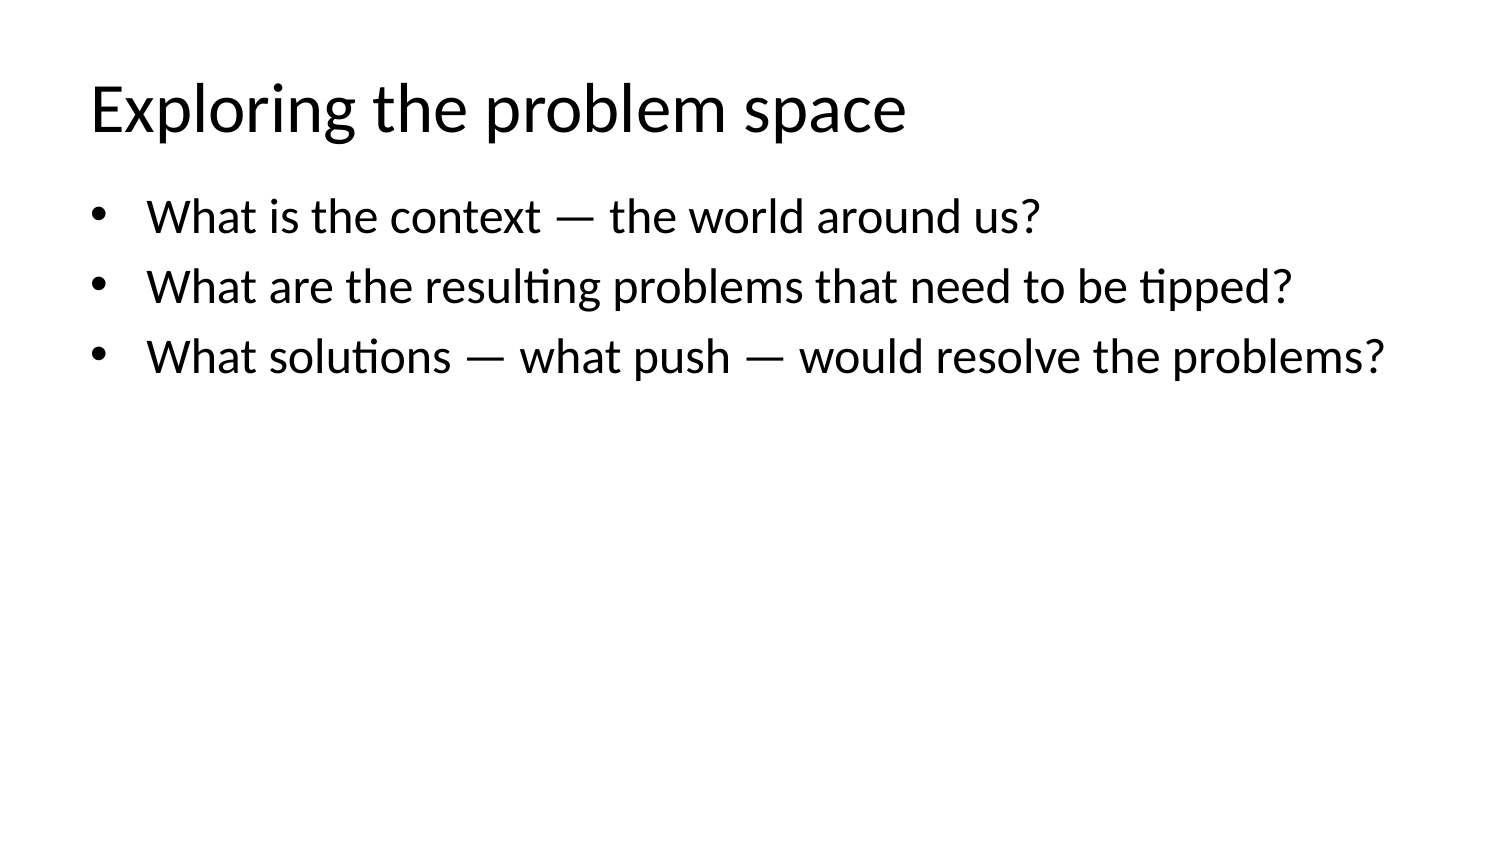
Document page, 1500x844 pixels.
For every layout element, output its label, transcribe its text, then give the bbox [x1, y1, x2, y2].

title Exploring the problem space [75, 33, 1425, 175]
list What is the context — the world around us? What are the resulting problems that need to be tipped? What solutions — what push — would resolve the problems? [75, 176, 1425, 724]
